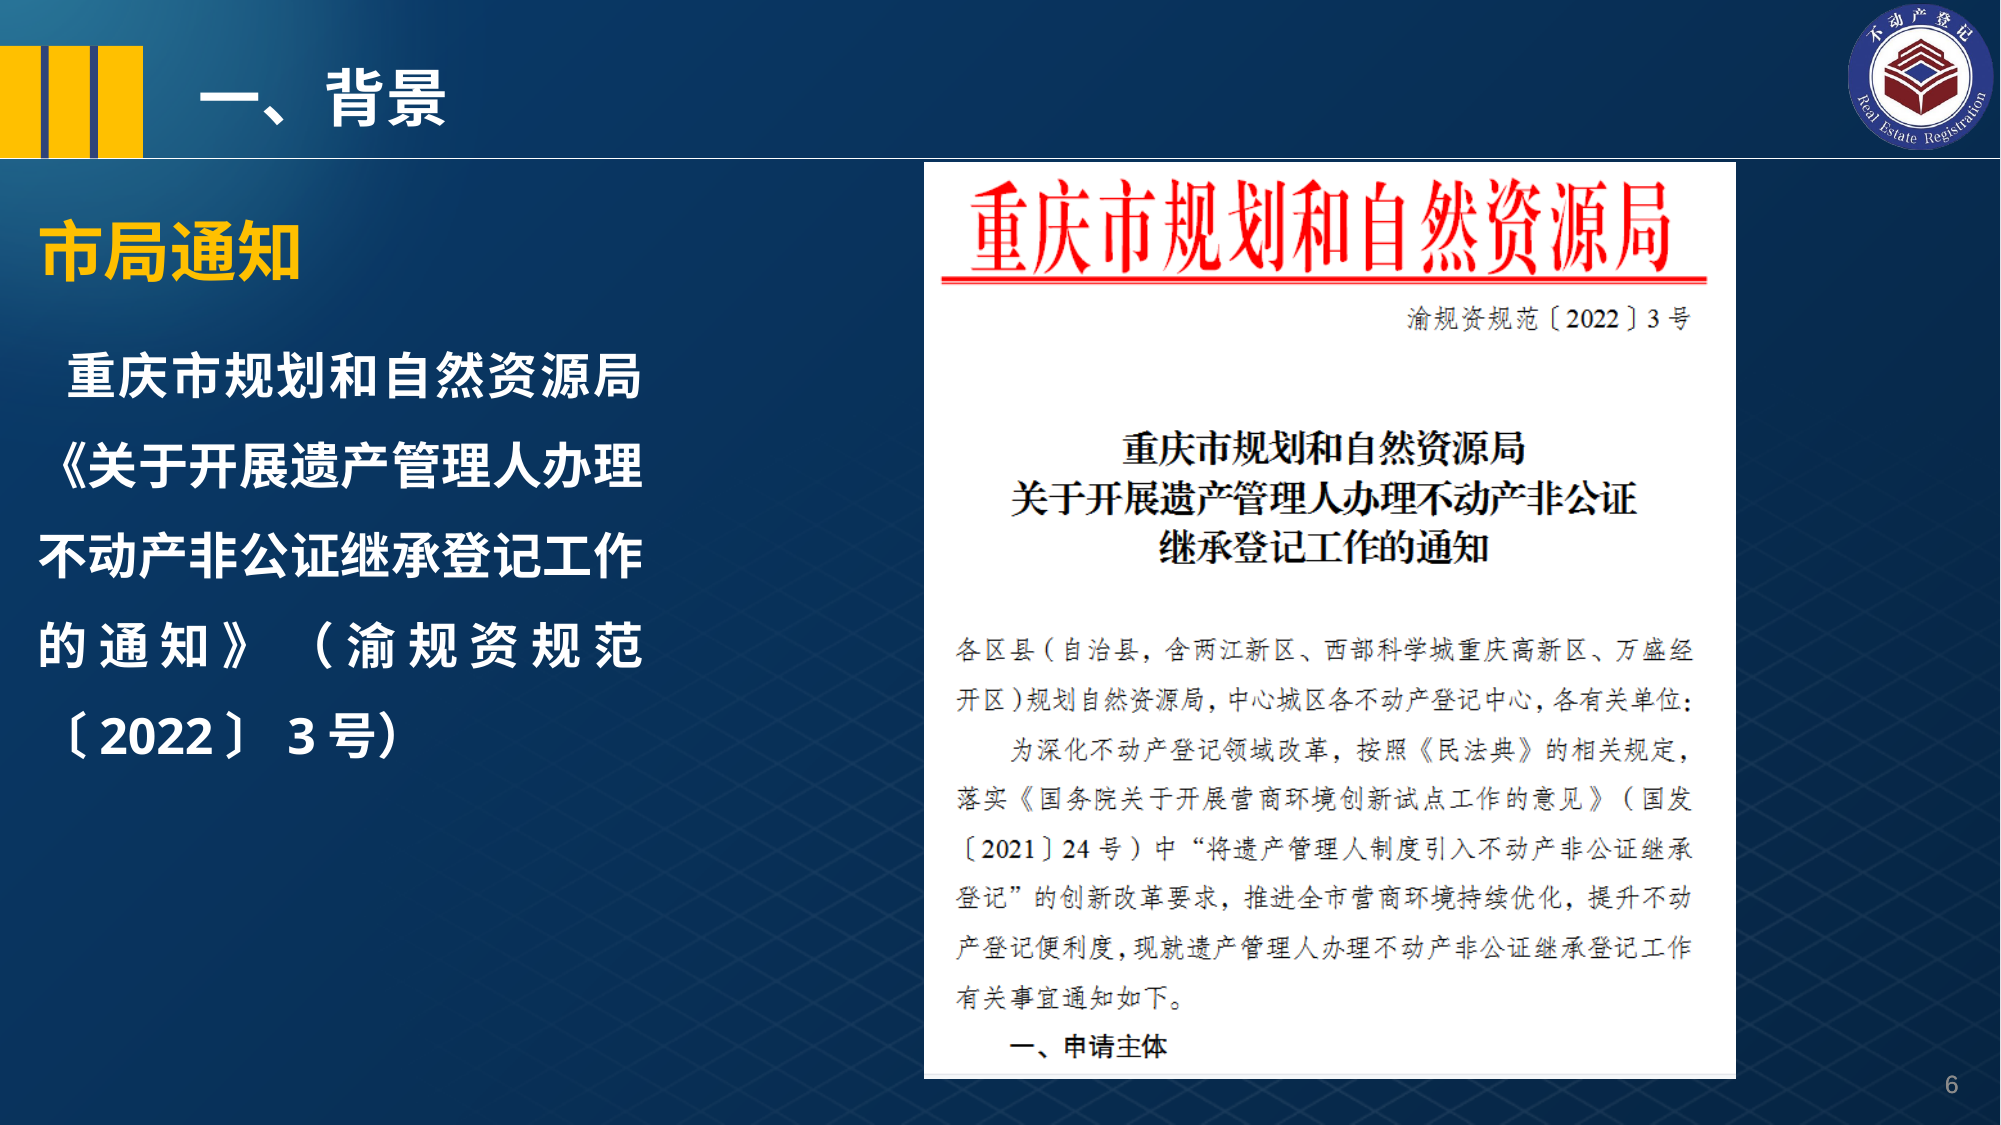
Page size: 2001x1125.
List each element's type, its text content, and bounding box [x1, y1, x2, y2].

text_box 市局通知 [22, 162, 357, 298]
list 一、背景 [183, 60, 1367, 144]
text_box 重庆市规划和自然资源局《关于开展遗产管理人办理不动产非公证继承登记工作的通知》（渝规资规范〔2022〕3号） [22, 306, 659, 772]
text_box [1523, 1053, 1974, 1114]
picture [0, 0, 2001, 1125]
